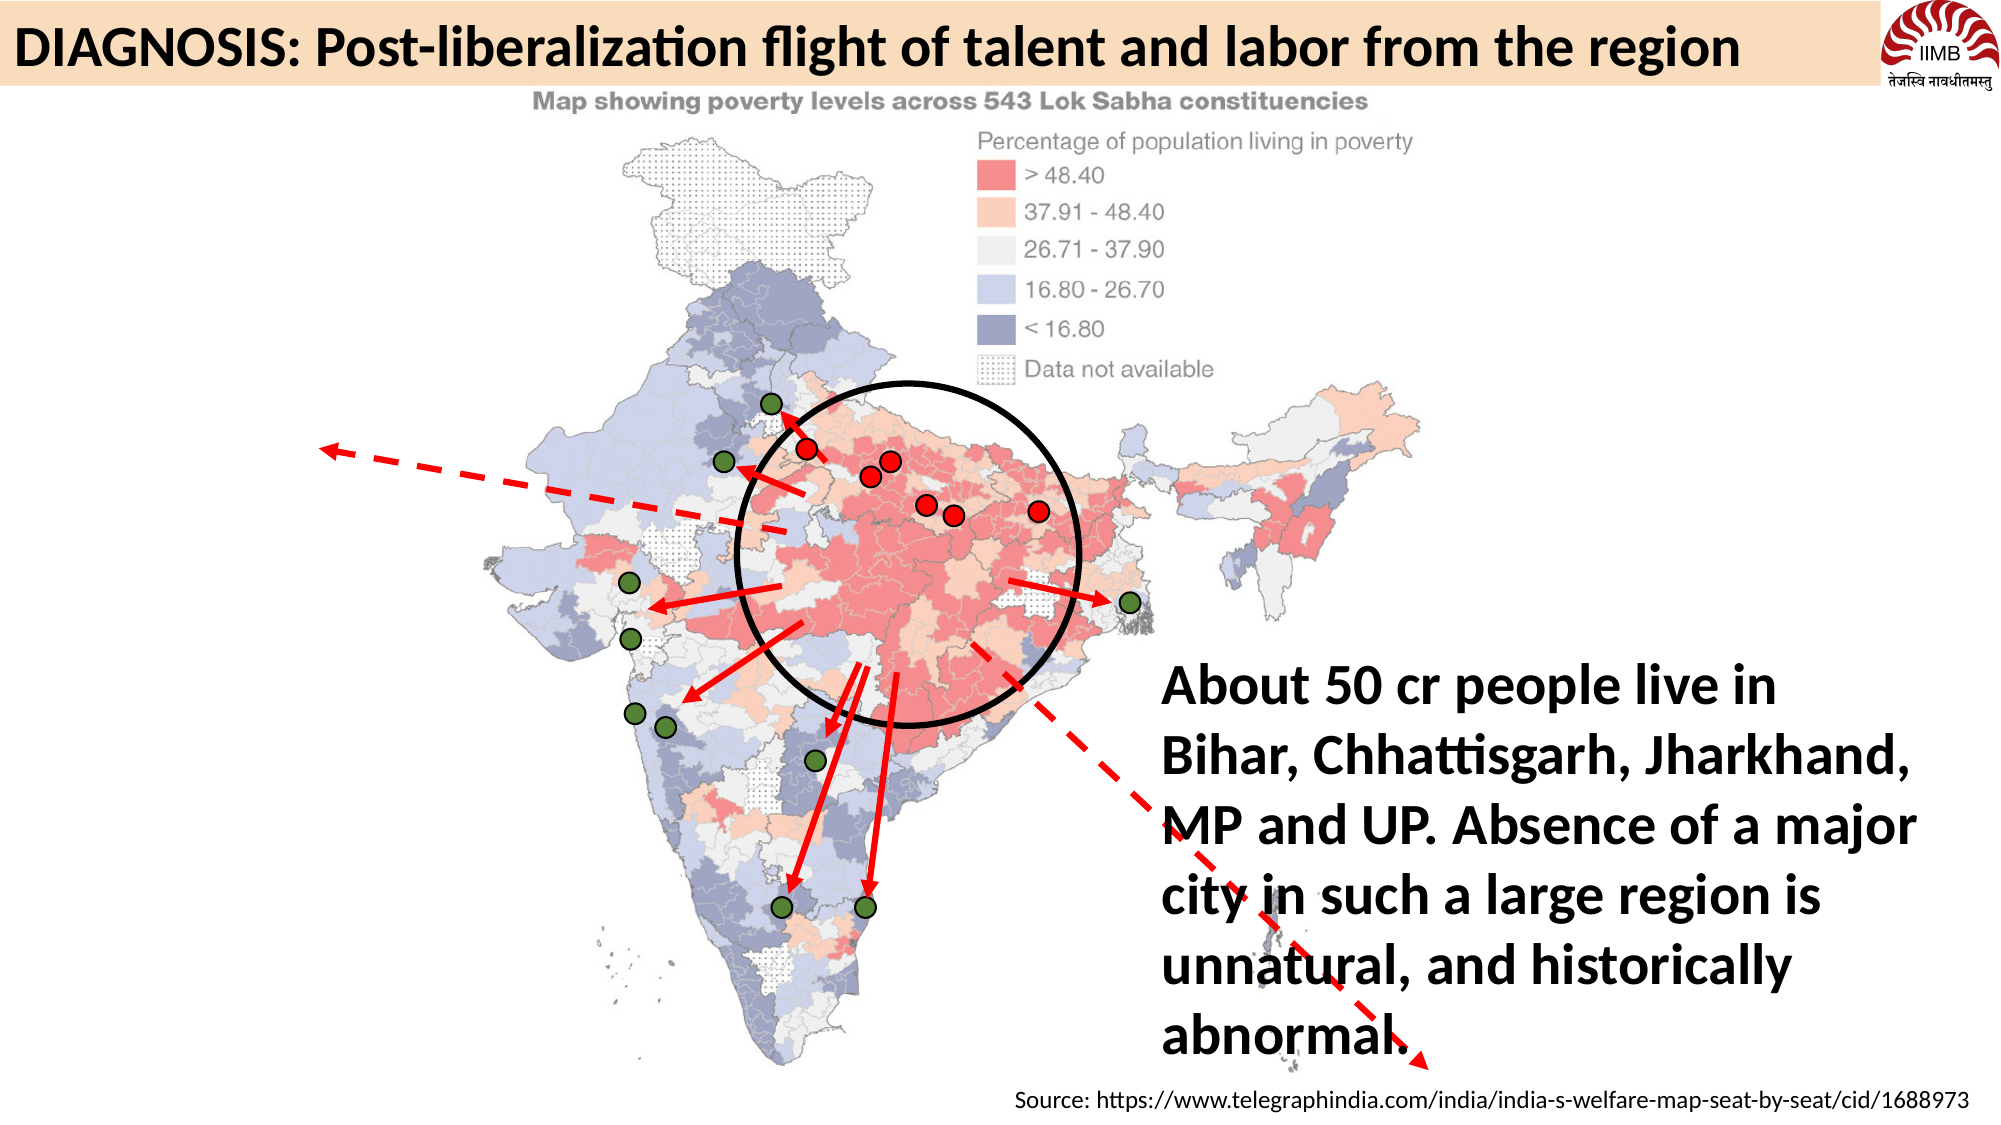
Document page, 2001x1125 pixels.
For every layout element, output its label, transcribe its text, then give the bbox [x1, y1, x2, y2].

text_box About 50 cr people live in Bihar, Chhattisgarh, Jharkhand, MP and UP. Absence of a major city in such a large region is unnatural, and historically abnormal. [1428, 638, 1944, 1074]
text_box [780, 410, 826, 462]
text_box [787, 466, 806, 495]
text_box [318, 448, 787, 532]
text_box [1008, 580, 1112, 603]
picture [483, 85, 1428, 1081]
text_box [825, 662, 860, 666]
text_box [647, 585, 782, 610]
text_box Source: https://www.telegraphindia.com/india/india-s-welfare-map-seat-by-seat/cid/1688973 [999, 1076, 1993, 1121]
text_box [867, 672, 897, 900]
picture [1880, 0, 2000, 92]
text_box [788, 666, 868, 894]
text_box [681, 621, 804, 704]
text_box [971, 643, 1429, 1071]
text_box DIAGNOSIS: Post-liberalization flight of talent and labor from the region [0, 0, 1880, 86]
